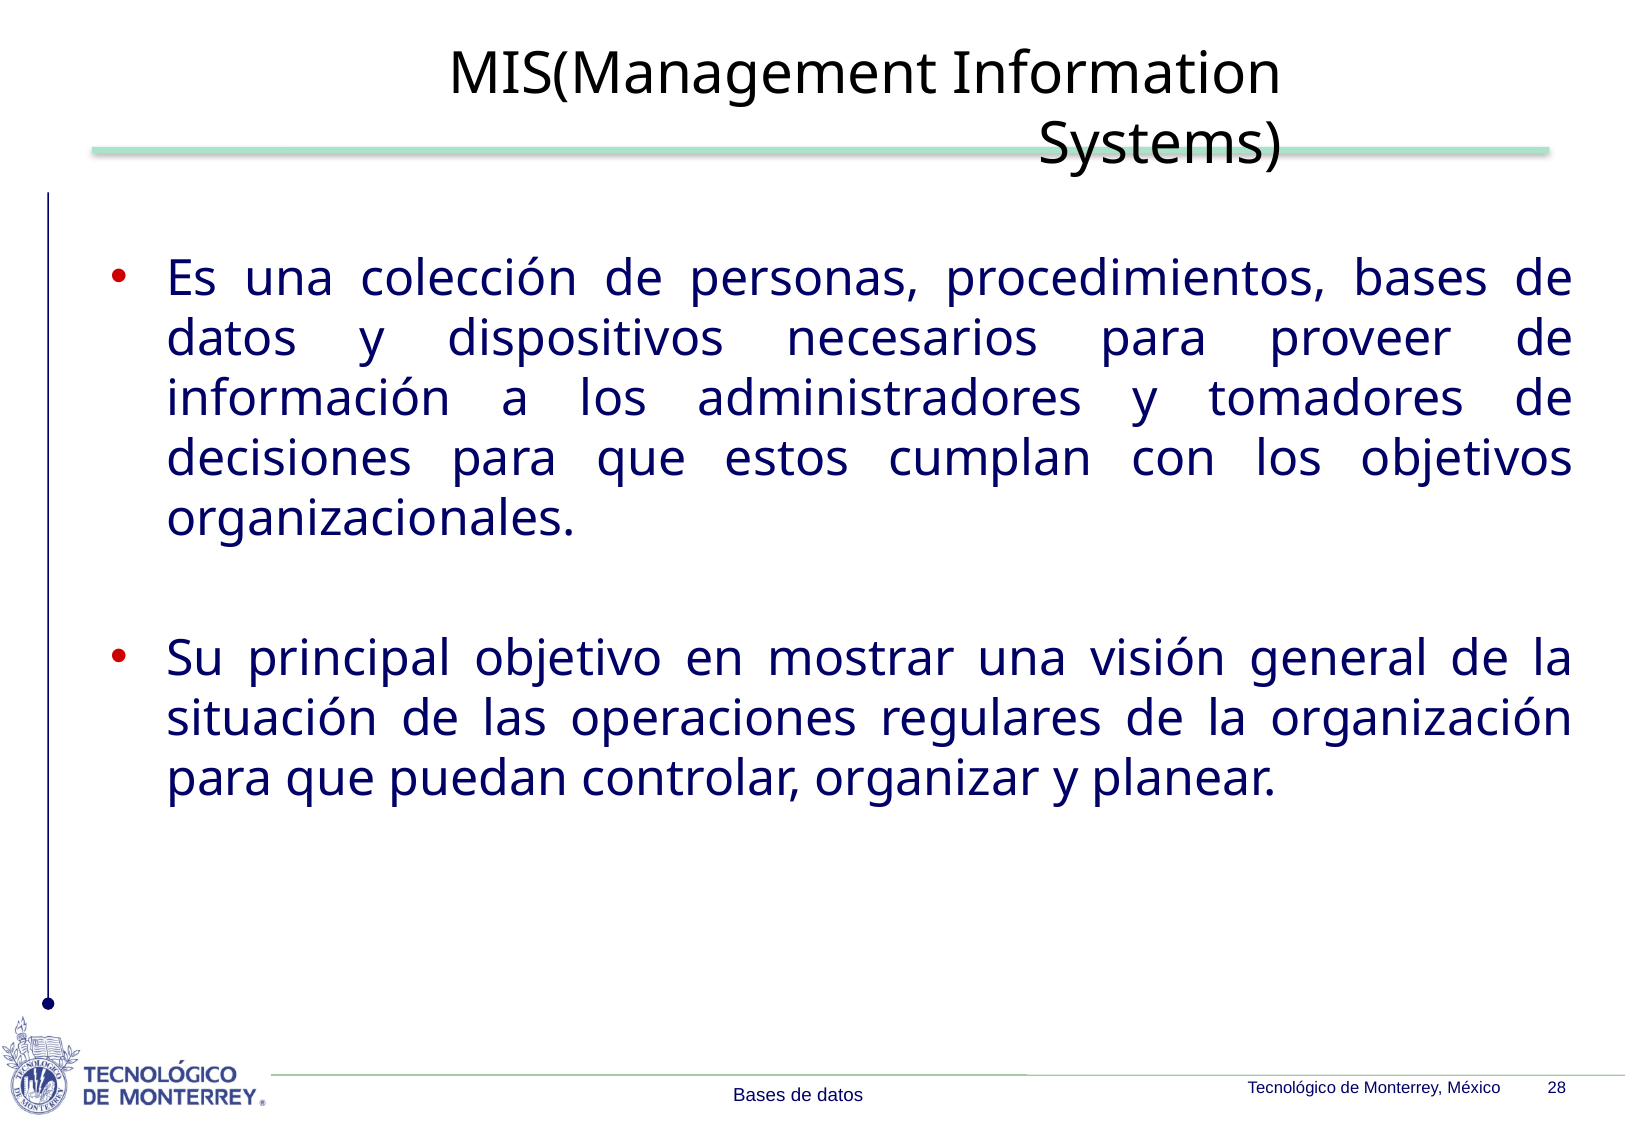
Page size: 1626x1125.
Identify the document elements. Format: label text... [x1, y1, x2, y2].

list Es una colección de personas, procedimientos, bases de datos y dispositivos necesarios para proveer de información a los administradores y tomadores de decisiones para que estos cumplan con los objetivos organizacionales. Su principal objetivo en mostrar una visión general de la situación de las operaciones regulares de la organización para que puedan controlar, organizar y planear. [94, 237, 1590, 895]
picture [0, 1014, 271, 1116]
title MIS(Management Information Systems) [226, 11, 1298, 199]
